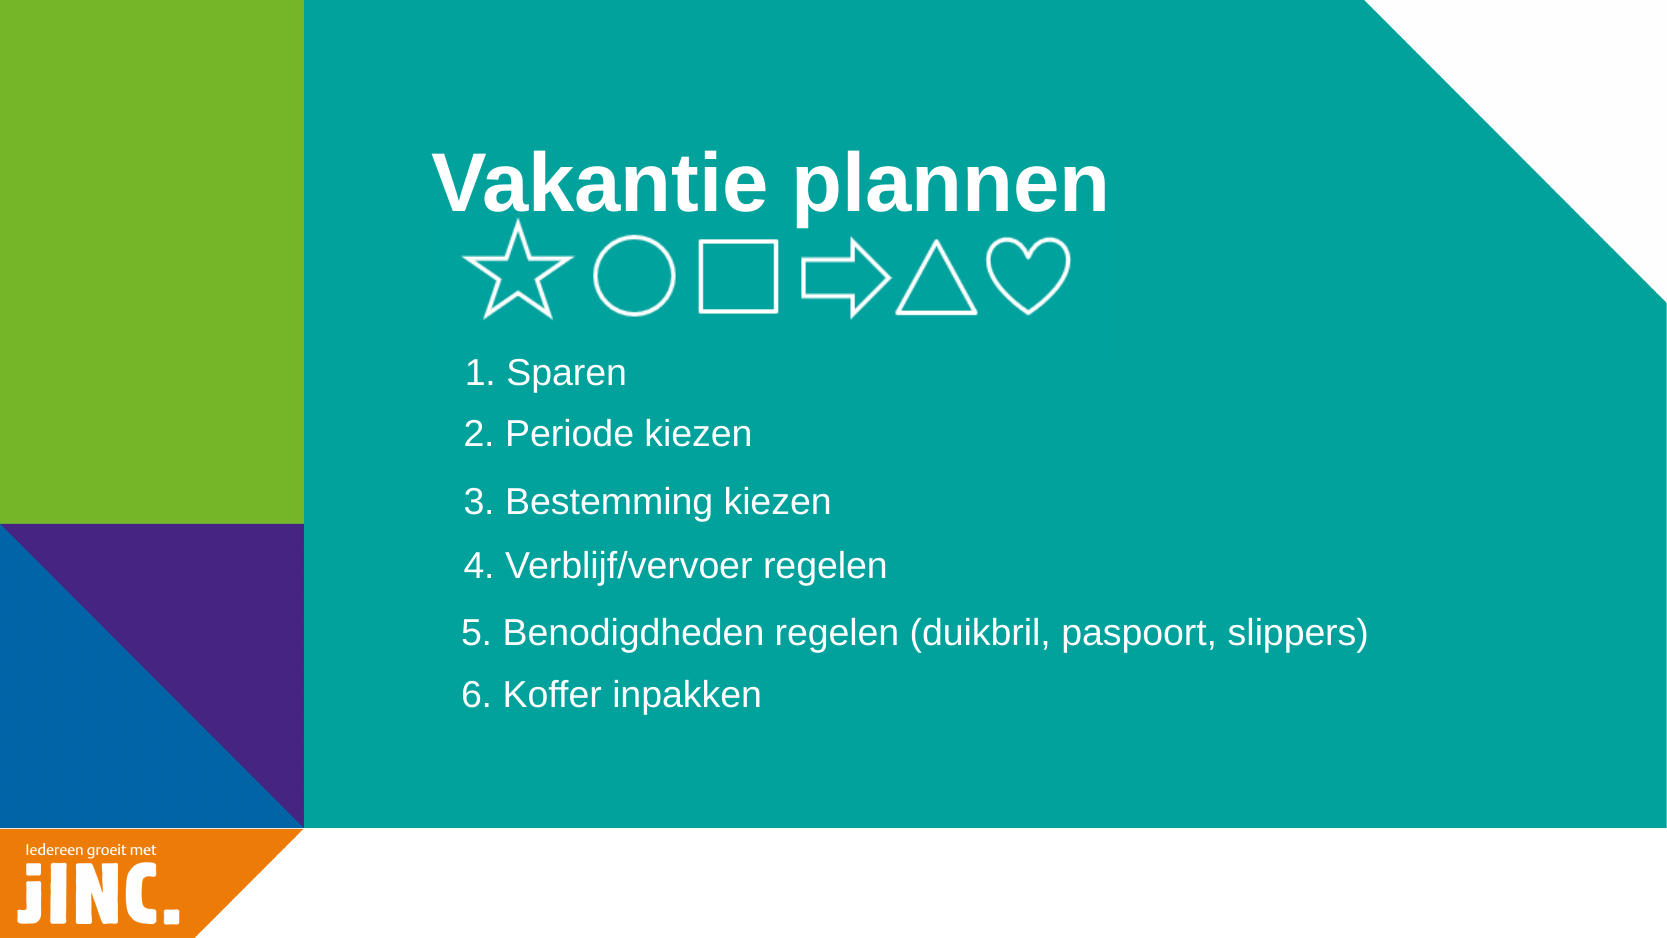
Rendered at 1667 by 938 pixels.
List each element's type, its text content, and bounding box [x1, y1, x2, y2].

text_box 3. Bestemming kiezen [448, 469, 991, 530]
text_box 1. Sparen [450, 368, 642, 401]
text_box 5. Benodigdheden regelen (duikbril, paspoort, slippers) [446, 600, 1461, 660]
text_box 2. Periode kiezen [448, 401, 1030, 462]
picture [0, 0, 1667, 938]
text_box 6. Koffer inpakken [446, 663, 949, 723]
list [158, 365, 1510, 838]
title Vakantie plannen [208, 92, 1334, 264]
text_box 4. Verblijf/vervoer regelen [448, 533, 1256, 594]
